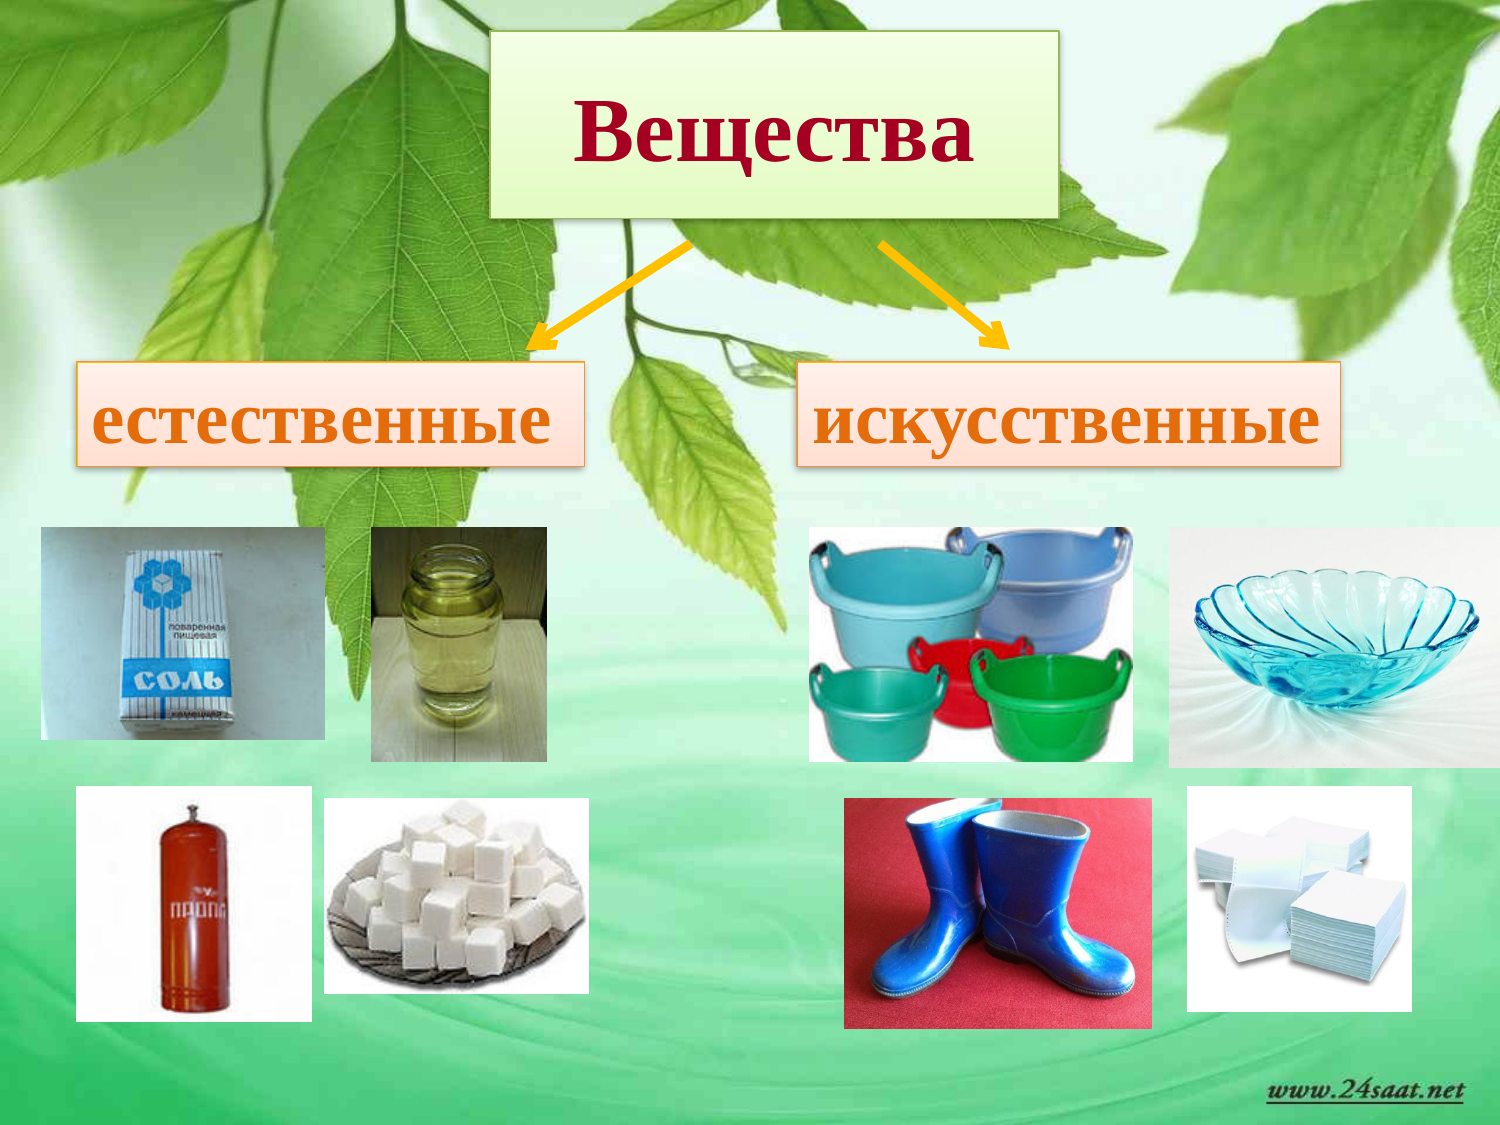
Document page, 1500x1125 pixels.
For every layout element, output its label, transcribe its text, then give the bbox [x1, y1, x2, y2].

picture [41, 526, 326, 740]
picture [76, 786, 312, 1022]
text_box искусственные [796, 361, 1341, 467]
picture [808, 526, 1133, 762]
picture [371, 526, 548, 762]
title Вещества [489, 30, 1060, 219]
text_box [525, 243, 692, 350]
picture [324, 798, 589, 995]
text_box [879, 243, 1010, 350]
text_box естественные [76, 361, 585, 467]
picture [844, 798, 1152, 1030]
picture [1168, 526, 1500, 768]
picture [1186, 786, 1412, 1012]
